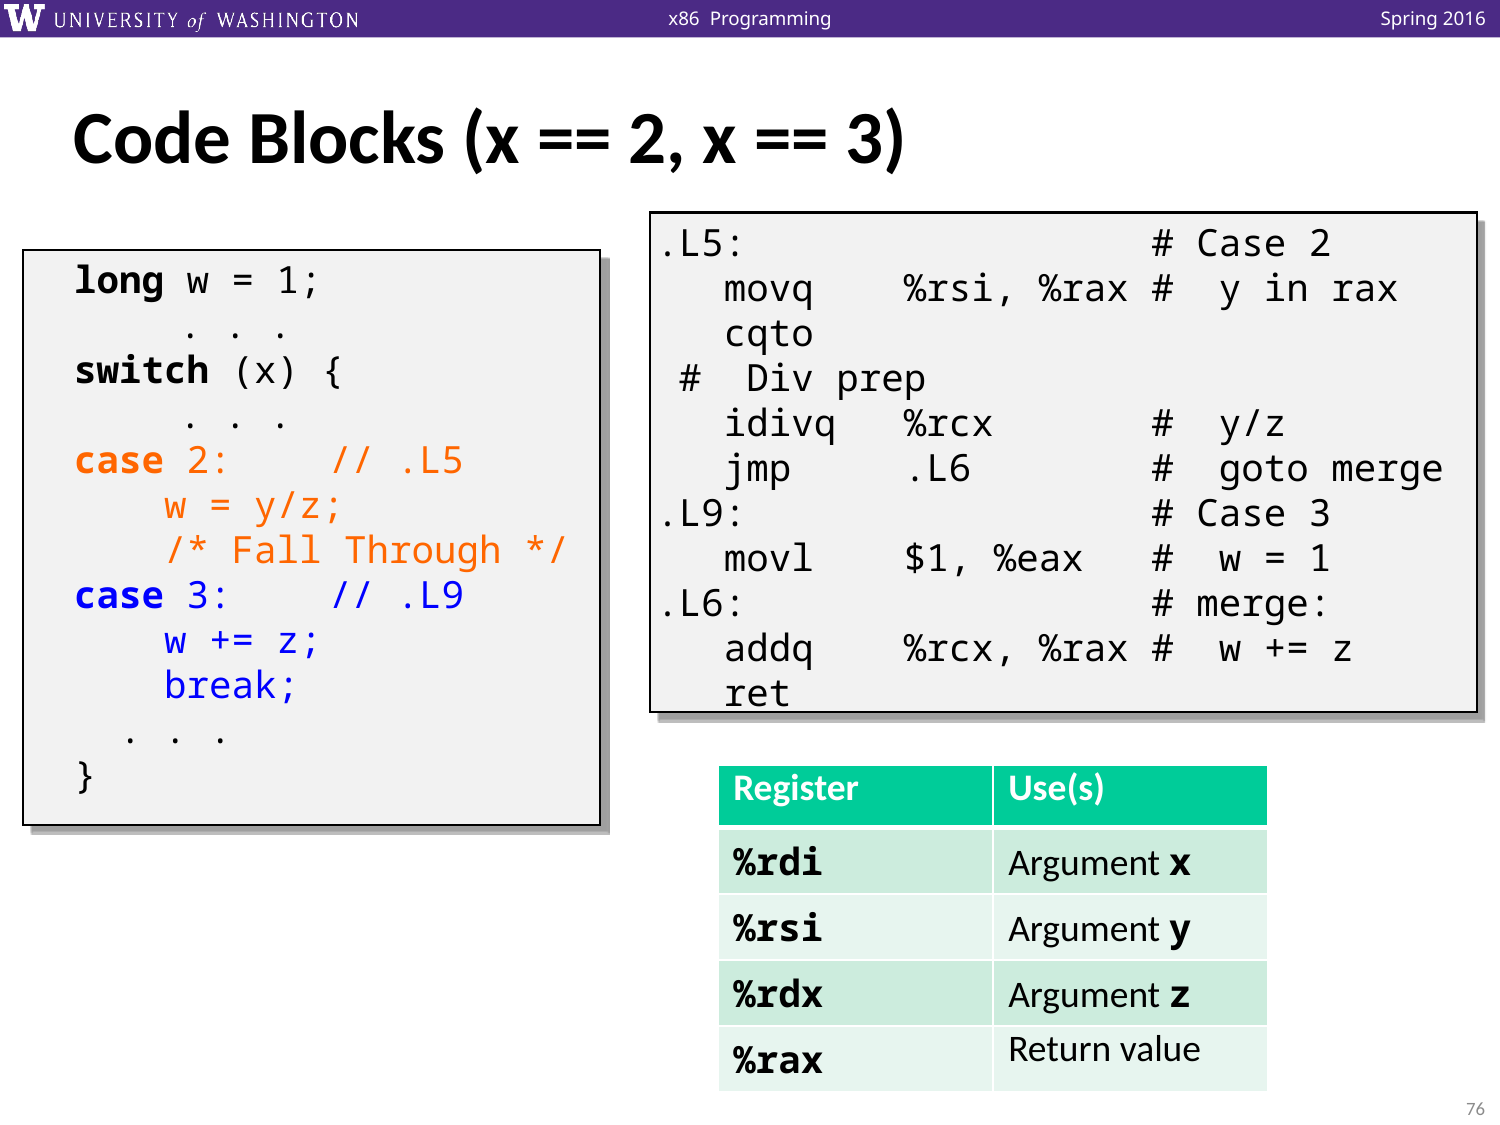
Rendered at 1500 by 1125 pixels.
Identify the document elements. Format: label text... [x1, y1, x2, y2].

text_box .L5: # Case 2 movq %rsi, %rax # y in rax cqto # Div prep idivq %rcx # y/z jmp .L6 # goto merge .L9: # Case 3 movl $1, %eax # w = 1 .L6: # merge: addq %rcx, %rax # w += z ret [650, 212, 1478, 713]
table_cell %rdx [719, 961, 992, 1025]
table_header Register [719, 766, 992, 825]
table_cell Argument z [994, 961, 1267, 1025]
table_header Use(s) [994, 766, 1267, 825]
table_cell Argument y [994, 895, 1267, 959]
table_cell Argument x [994, 830, 1267, 893]
picture [4, 4, 358, 32]
table_cell %rsi [719, 895, 992, 959]
text_box long w = 1; . . . switch (x) { . . . case 2: // .L5 w = y/z; /* Fall Through */ case 3: // .L9 w += z; break; . . . } [22, 249, 600, 825]
title Code Blocks (x == 2, x == 3) [58, 71, 1438, 197]
slide_number 76 [1400, 1077, 1500, 1125]
table_cell %rdi [719, 830, 992, 893]
table_cell Return value [994, 1027, 1267, 1091]
table_cell %rax [719, 1027, 992, 1091]
